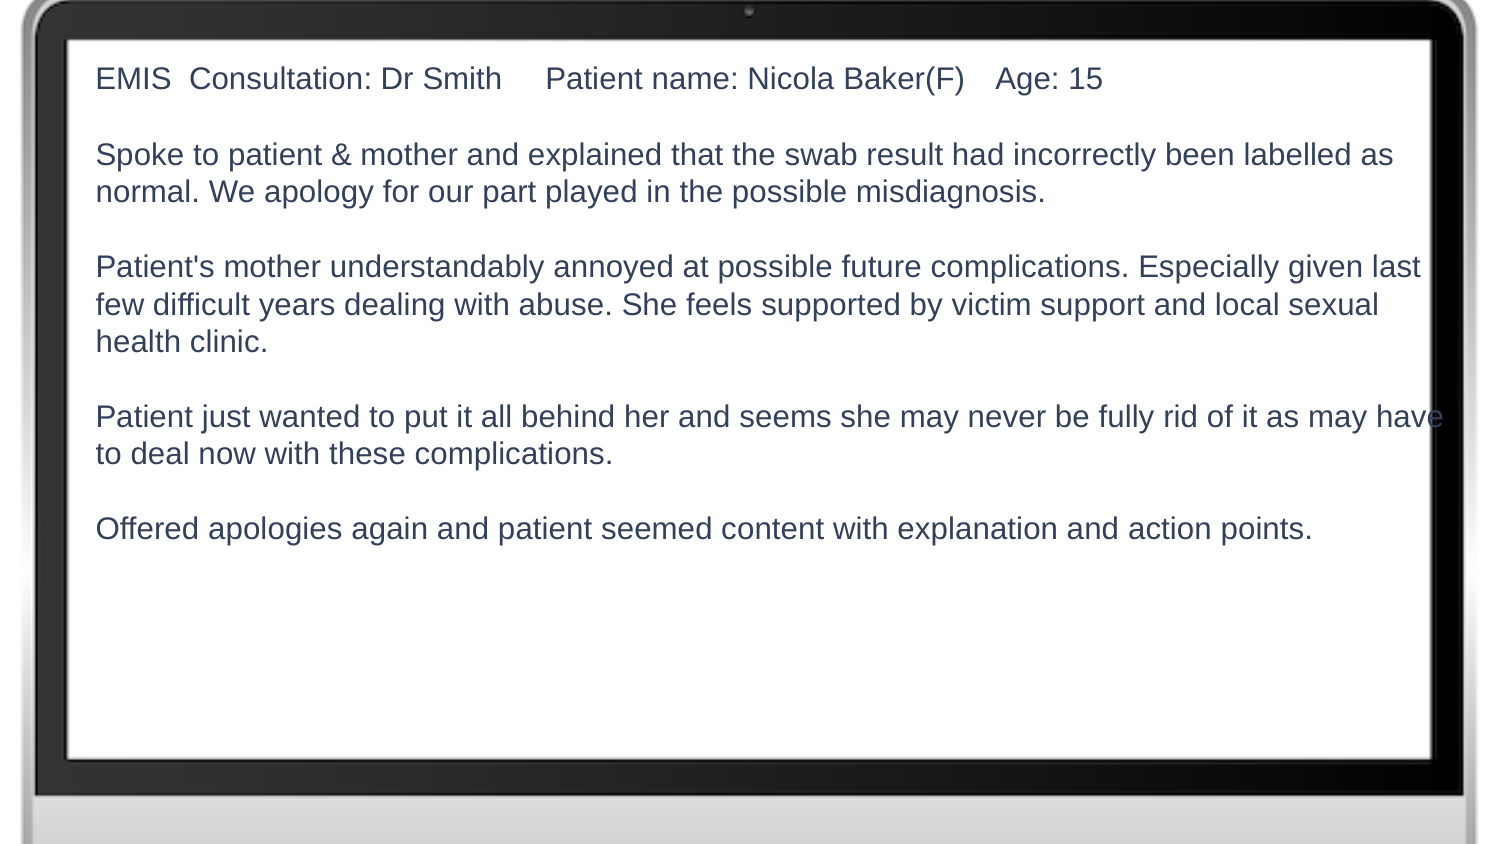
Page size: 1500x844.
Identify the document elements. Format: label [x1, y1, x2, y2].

list [0, 0, 1500, 844]
